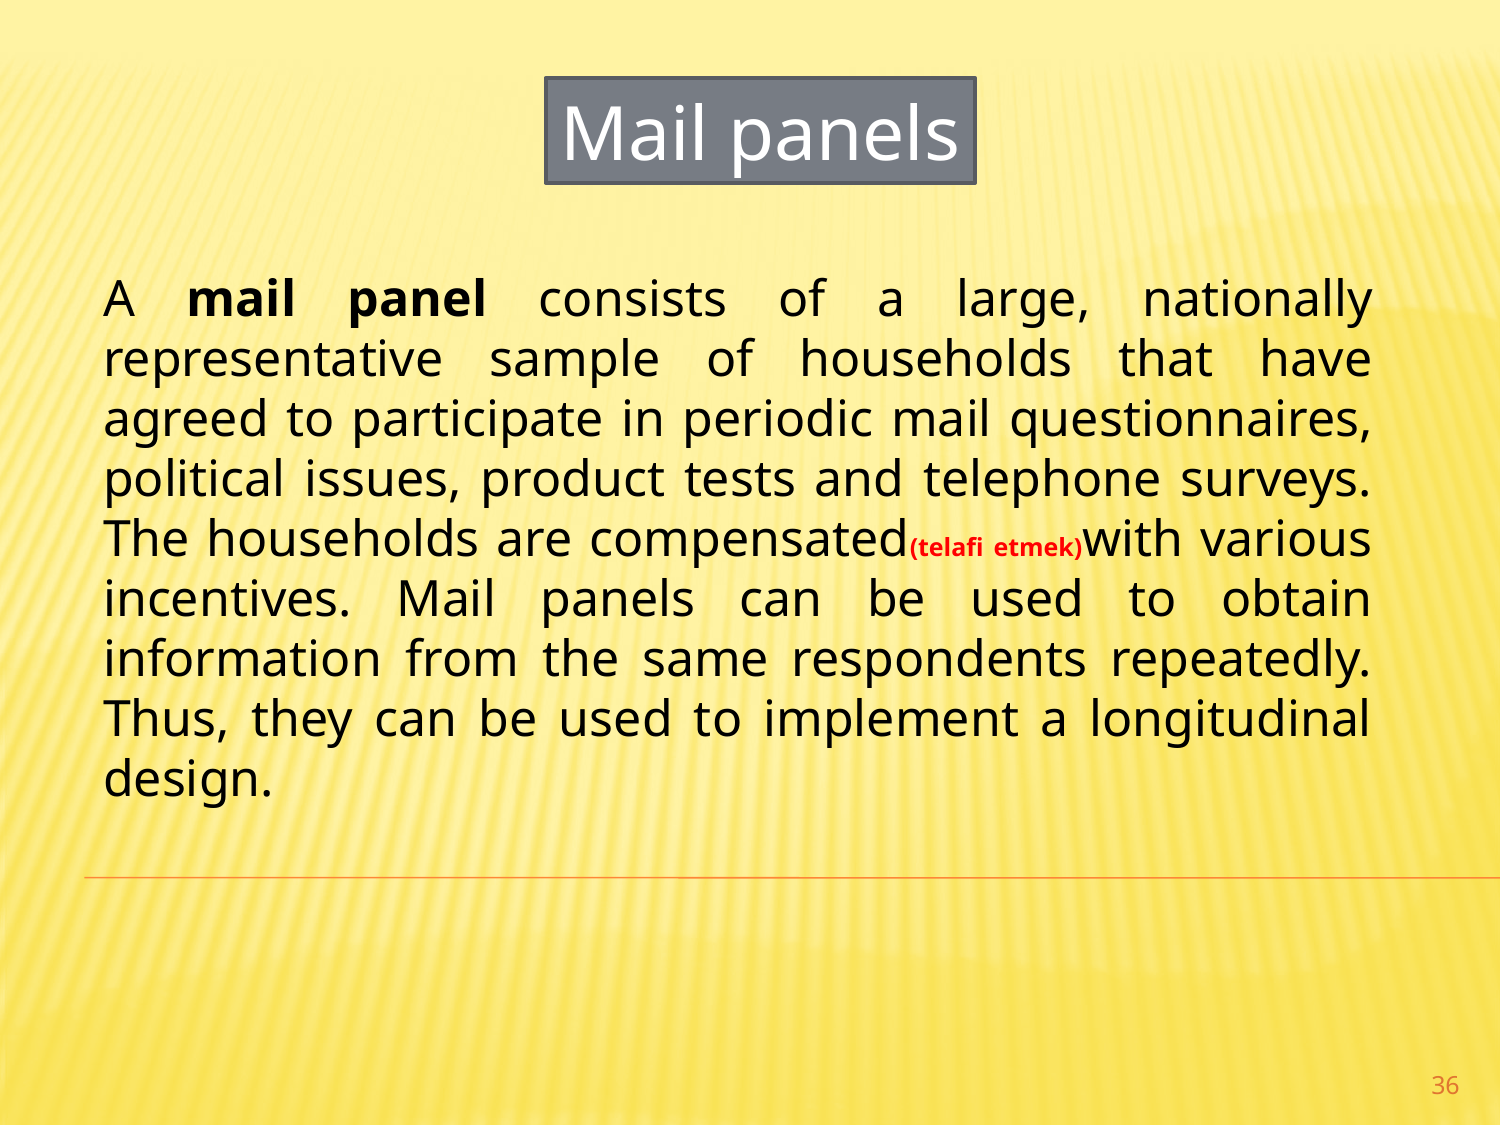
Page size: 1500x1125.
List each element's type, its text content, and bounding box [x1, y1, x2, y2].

text_box [0, 0, 1500, 1125]
slide_number 36 [1350, 1061, 1475, 1103]
text_box A mail panel consists of a large, nationally representative sample of households that have agreed to participate in periodic mail questionnaires, political issues, product tests and telephone surveys. The households are compensated(telafi etmek)with various incentives. Mail panels can be used to obtain information from the same respondents repeatedly. Thus, they can be used to implement a longitudinal design. [88, 259, 1388, 815]
text_box Mail panels [544, 76, 977, 185]
